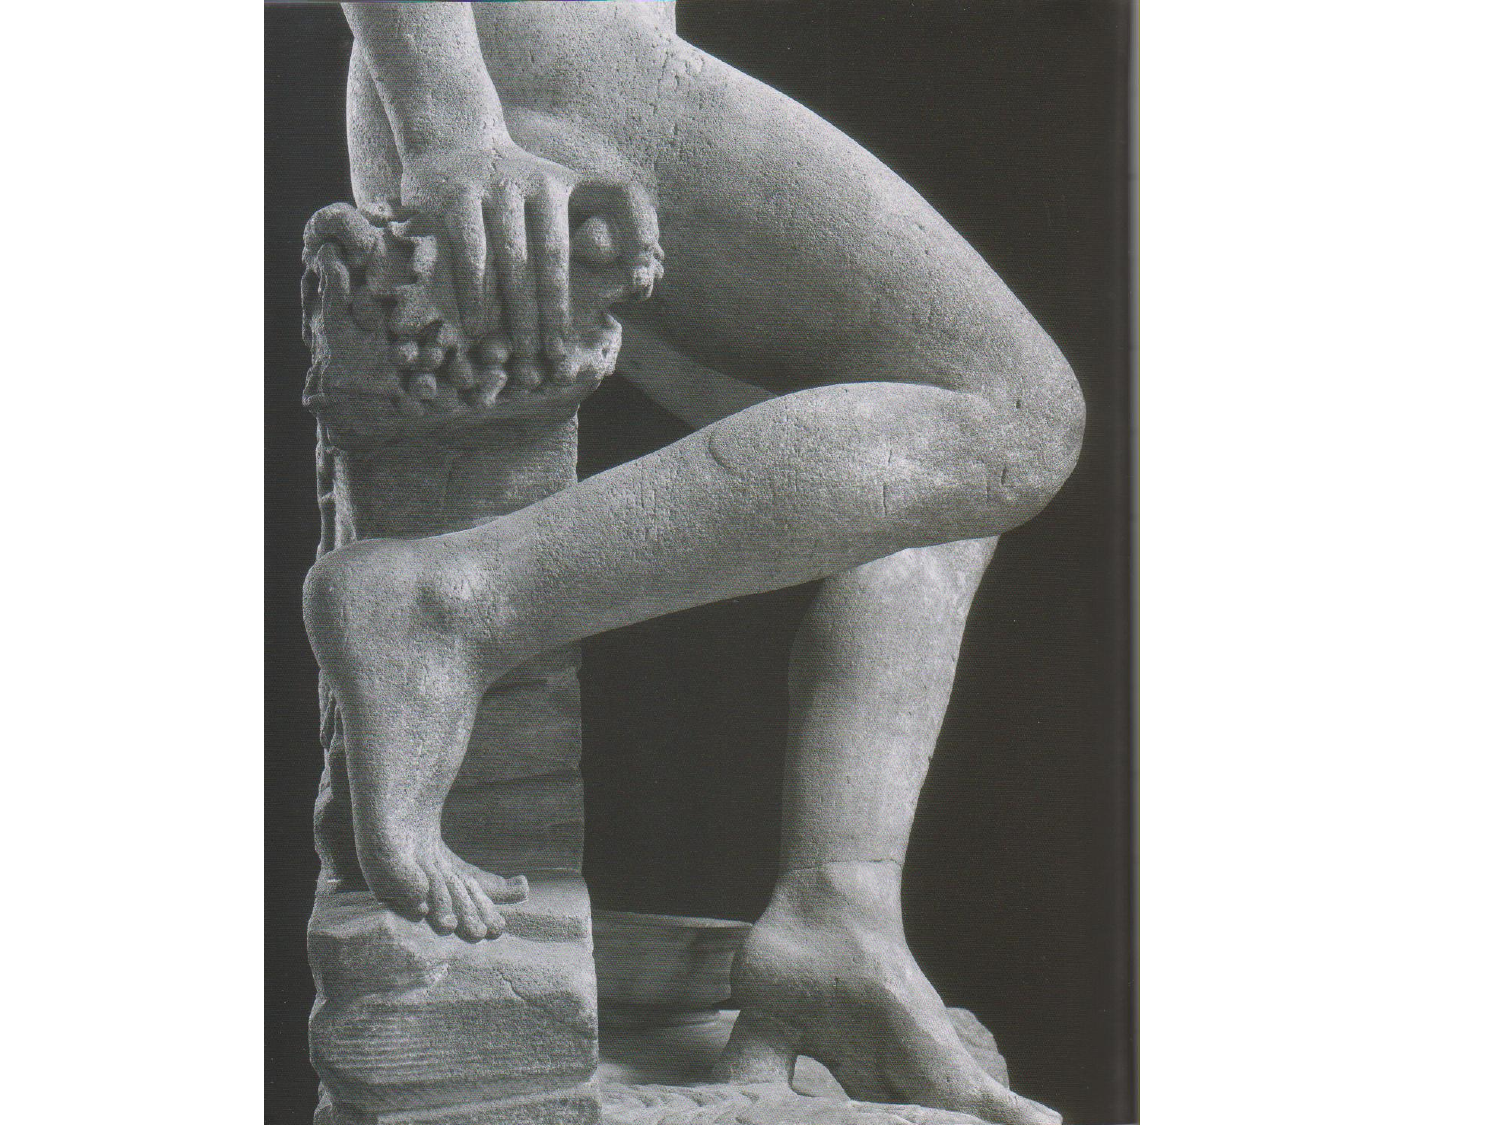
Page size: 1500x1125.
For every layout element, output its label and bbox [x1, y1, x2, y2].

list [264, 0, 1140, 1125]
